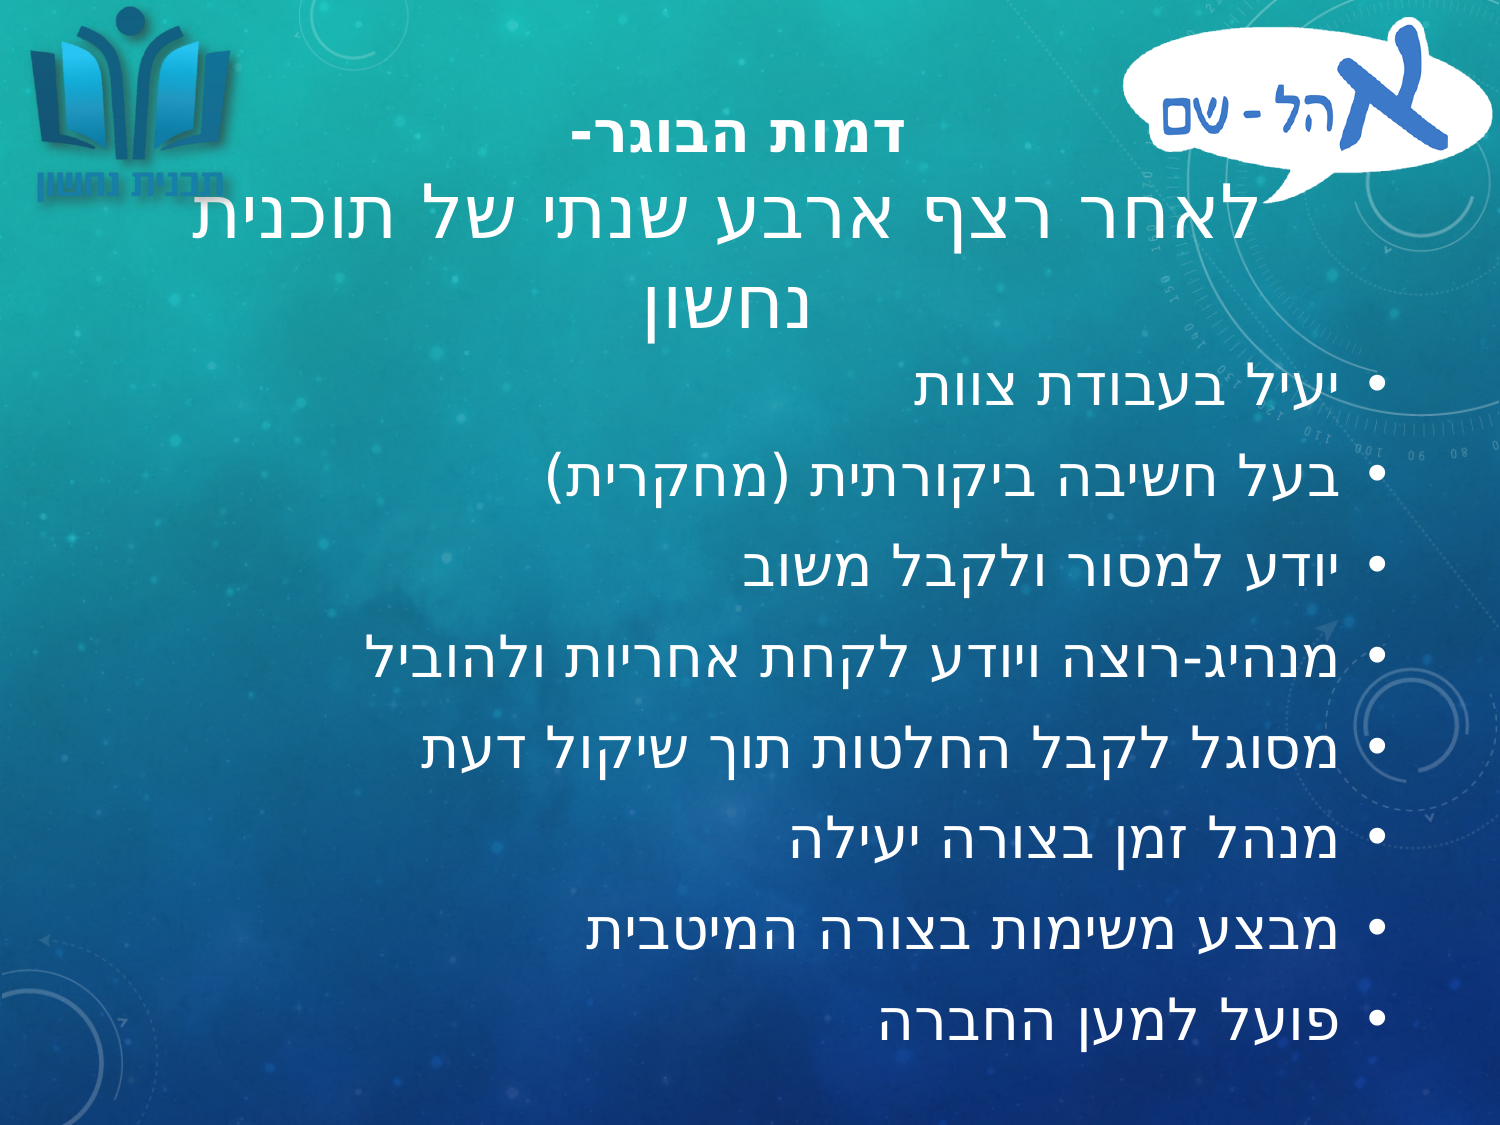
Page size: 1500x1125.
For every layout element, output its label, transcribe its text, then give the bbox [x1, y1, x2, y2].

list יעיל בעבודת צוות בעל חשיבה ביקורתית (מחקרית) יודע למסור ולקבל משוב מנהיג-רוצה ויודע לקחת אחריות ולהוביל מסוגל לקבל החלטות תוך שיקול דעת מנהל זמן בצורה יעילה מבצע משימות בצורה המיטבית פועל למען החברה [53, 268, 1404, 1125]
title דמות הבוגר- לאחר רצף ארבע שנתי של תוכנית נחשון [90, 99, 1366, 268]
picture [0, 0, 1500, 1125]
